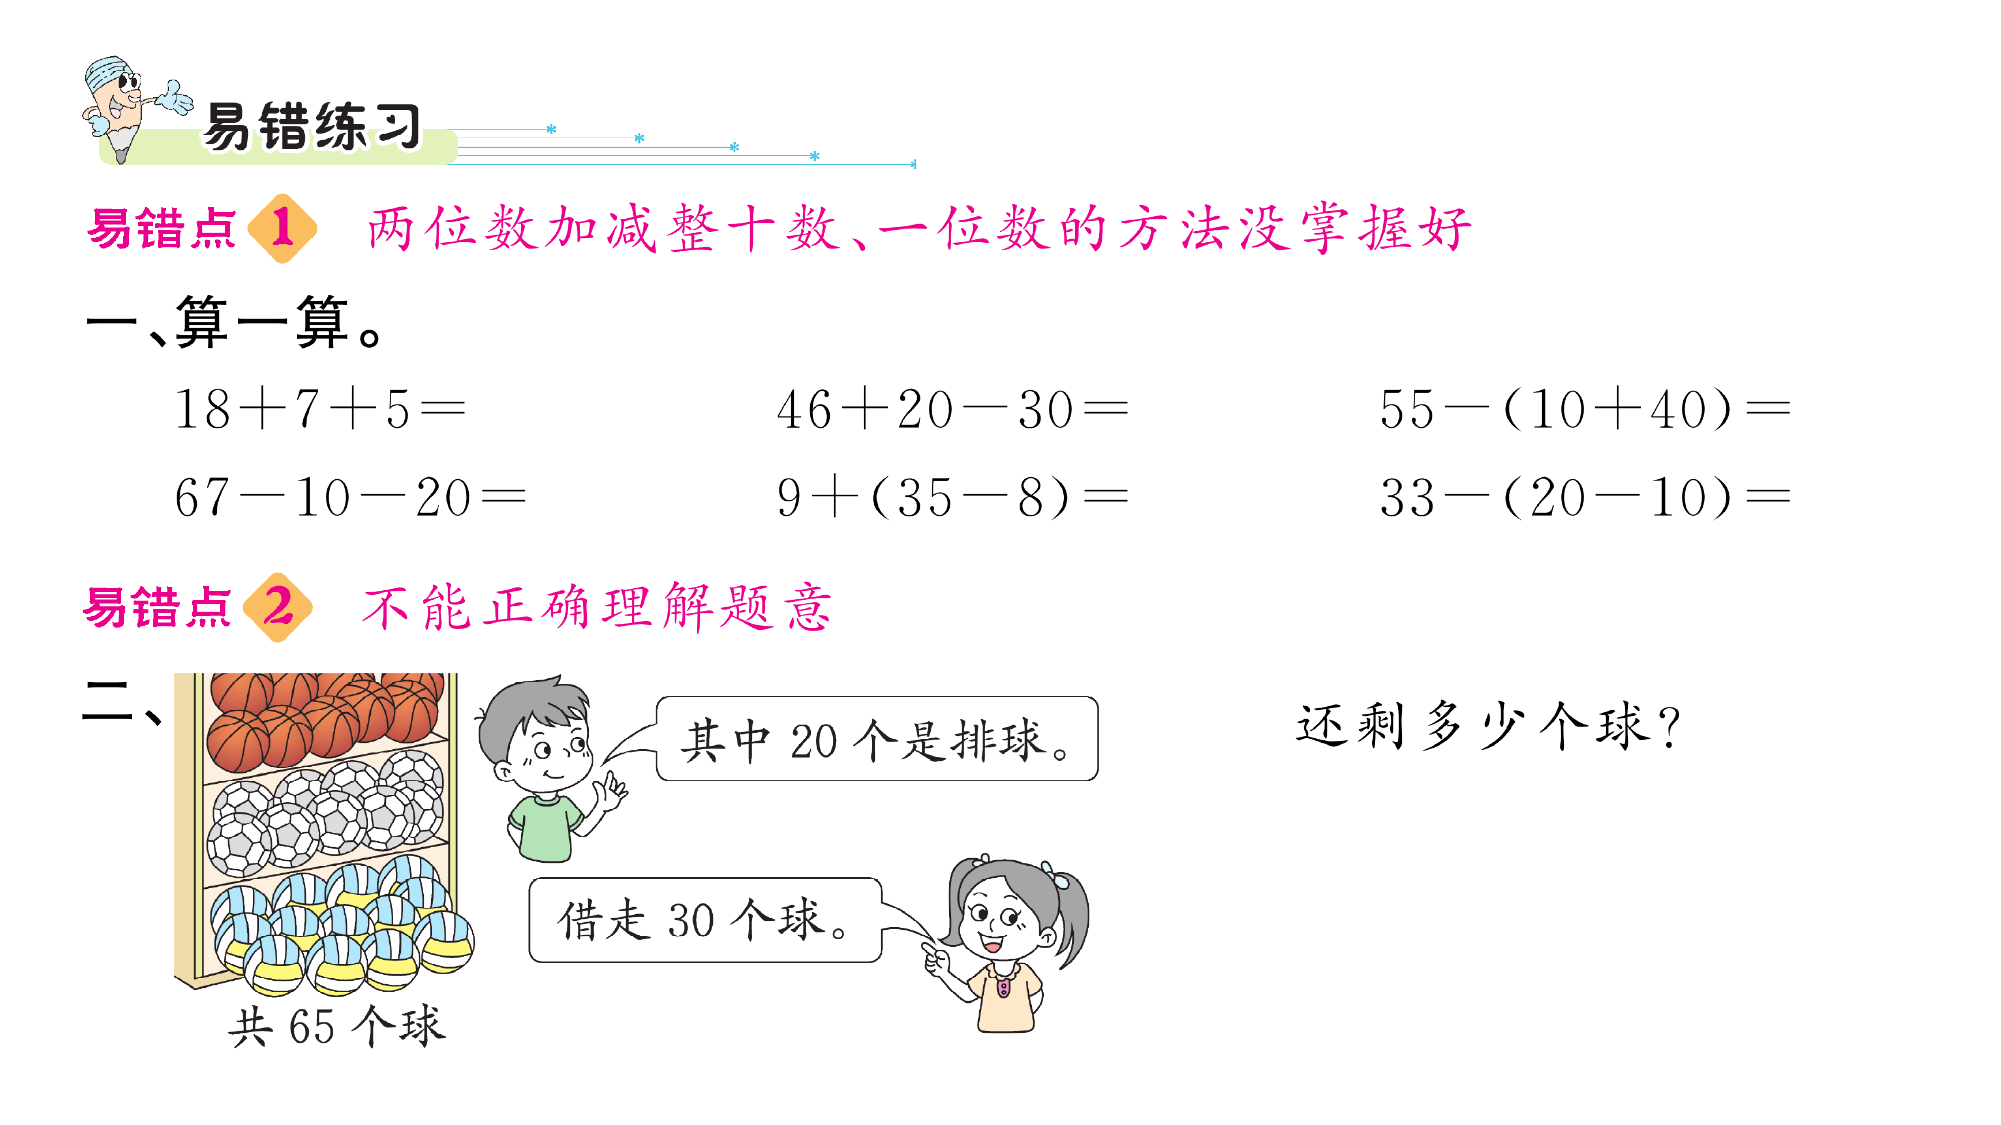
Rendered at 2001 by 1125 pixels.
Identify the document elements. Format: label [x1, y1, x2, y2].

picture [78, 562, 1969, 1078]
picture [78, 30, 1969, 547]
